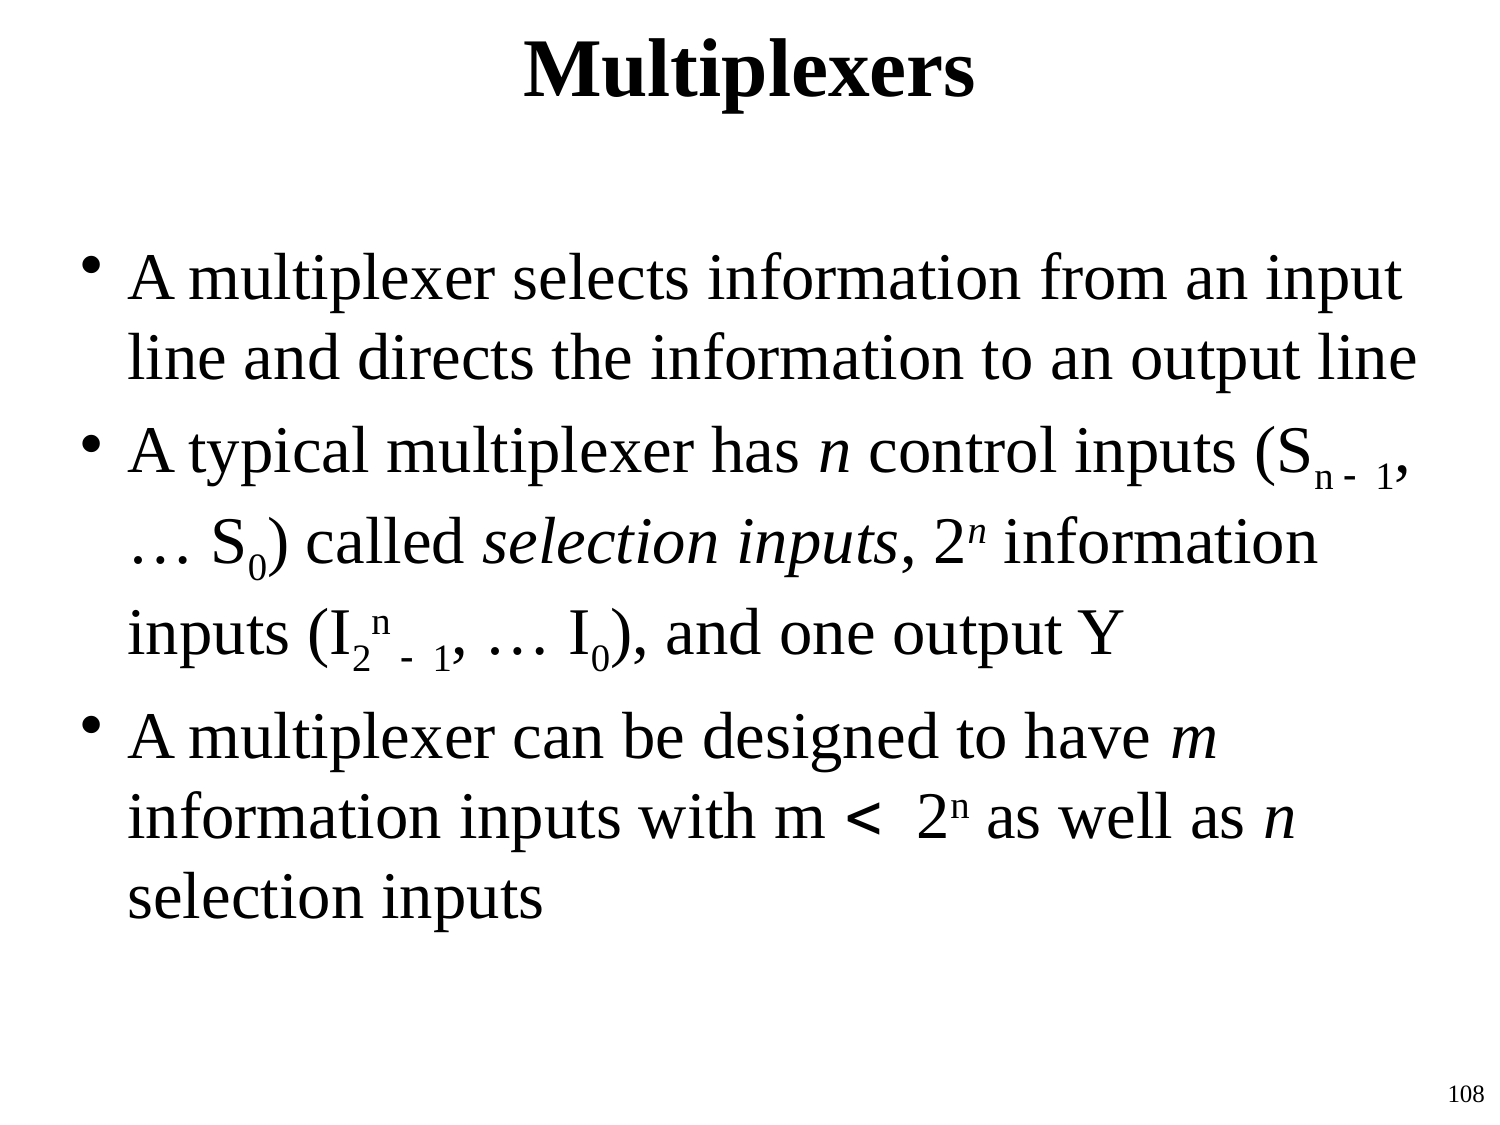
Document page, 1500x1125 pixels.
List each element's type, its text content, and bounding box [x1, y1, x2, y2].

list A multiplexer selects information from an input line and directs the information to an output line A typical multiplexer has n control inputs (Sn - 1, … S0) called selection inputs, 2n information inputs (I2n - 1, … I0), and one output Y A multiplexer can be designed to have m information inputs with m < 2n as well as n selection inputs [64, 224, 1446, 986]
title Multiplexers [0, 0, 1500, 126]
slide_number 108 [1186, 1069, 1500, 1125]
